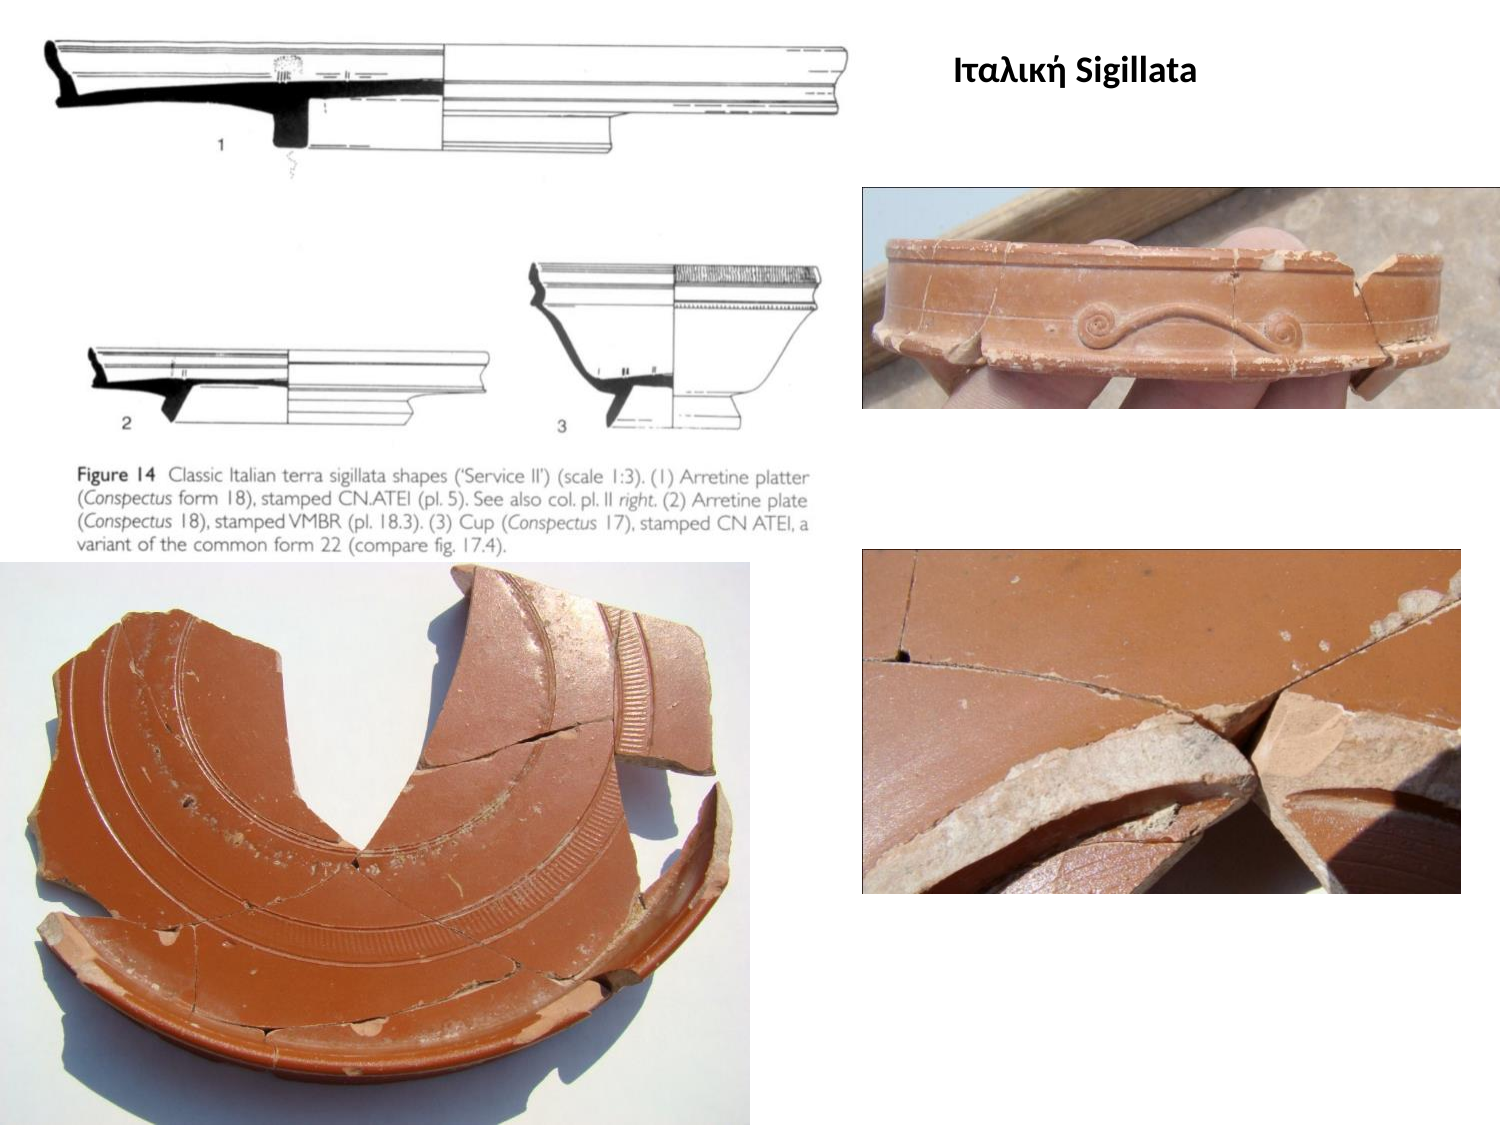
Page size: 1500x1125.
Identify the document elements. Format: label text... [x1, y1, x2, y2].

text_box Ιταλική Sigillata [938, 37, 1213, 98]
picture [0, 0, 1500, 1125]
